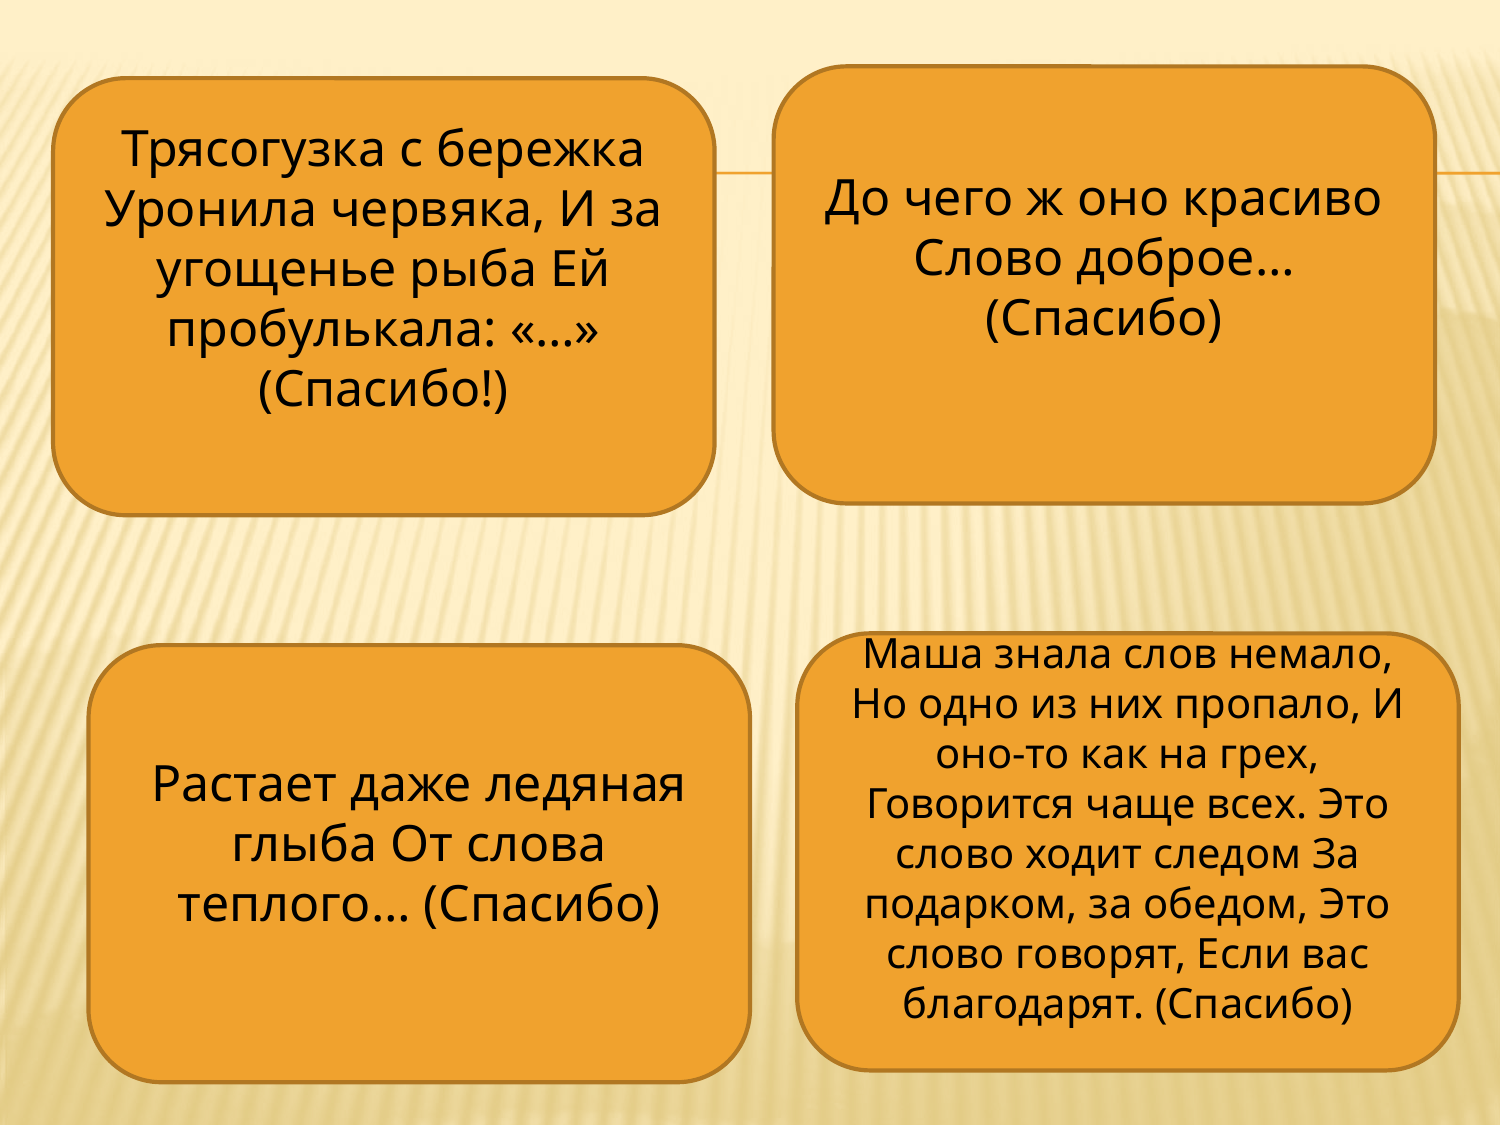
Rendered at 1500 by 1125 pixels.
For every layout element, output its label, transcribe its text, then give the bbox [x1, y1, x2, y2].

text_box Трясогузка с бережка Уронила червяка, И за угощенье рыба Ей пробулькала: «…» (Спасибо!) [50, 76, 717, 518]
text_box Растает даже ледяная глыба От слова теплого… (Спасибо) [86, 643, 753, 1085]
text_box До чего ж оно красиво Слово доброе… (Спасибо) [771, 64, 1438, 506]
text_box Маша знала слов немало, Но одно из них пропало, И оно-то как на грех, Говорится чаще всех. Это слово ходит следом За подарком, за обедом, Это слово говорят, Если вас благодарят. (Спасибо) [795, 631, 1461, 1073]
